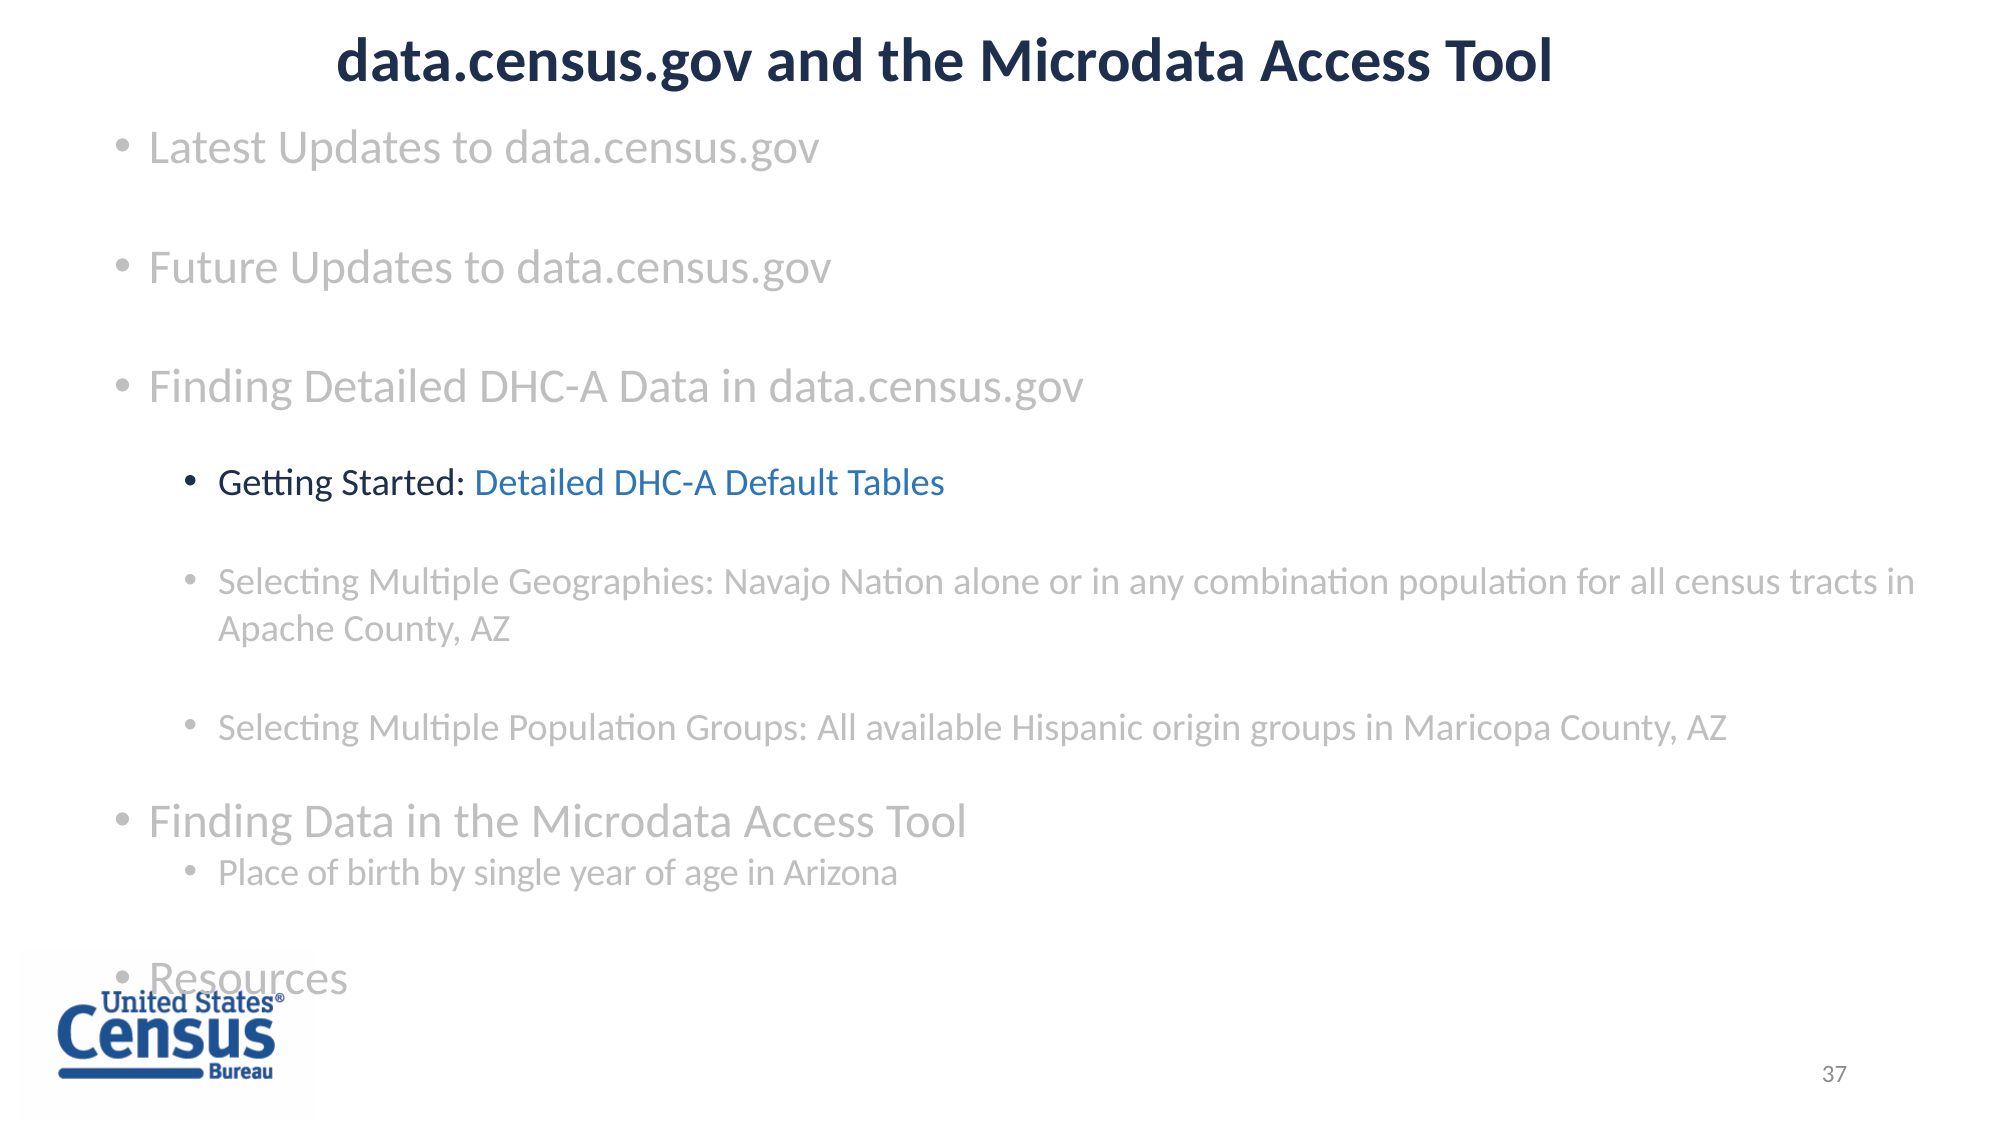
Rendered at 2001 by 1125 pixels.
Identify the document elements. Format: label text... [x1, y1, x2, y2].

title data.census.gov and the Microdata Access Tool [29, 0, 1863, 73]
picture [18, 950, 316, 1120]
list Latest Updates to data.census.gov Future Updates to data.census.gov Finding Detailed DHC-A Data in data.census.gov Getting Started: Detailed DHC-A Default Tables Selecting Multiple Geographies: Navajo Nation alone or in any combination population for all census tracts in Apache County, AZ Selecting Multiple Population Groups: All available Hispanic origin groups in Maricopa County, AZ Finding Data in the Microdata Access Tool Place of birth by single year of age in Arizona Resources [29, 73, 1957, 1015]
slide_number 37 [1412, 1042, 1863, 1103]
